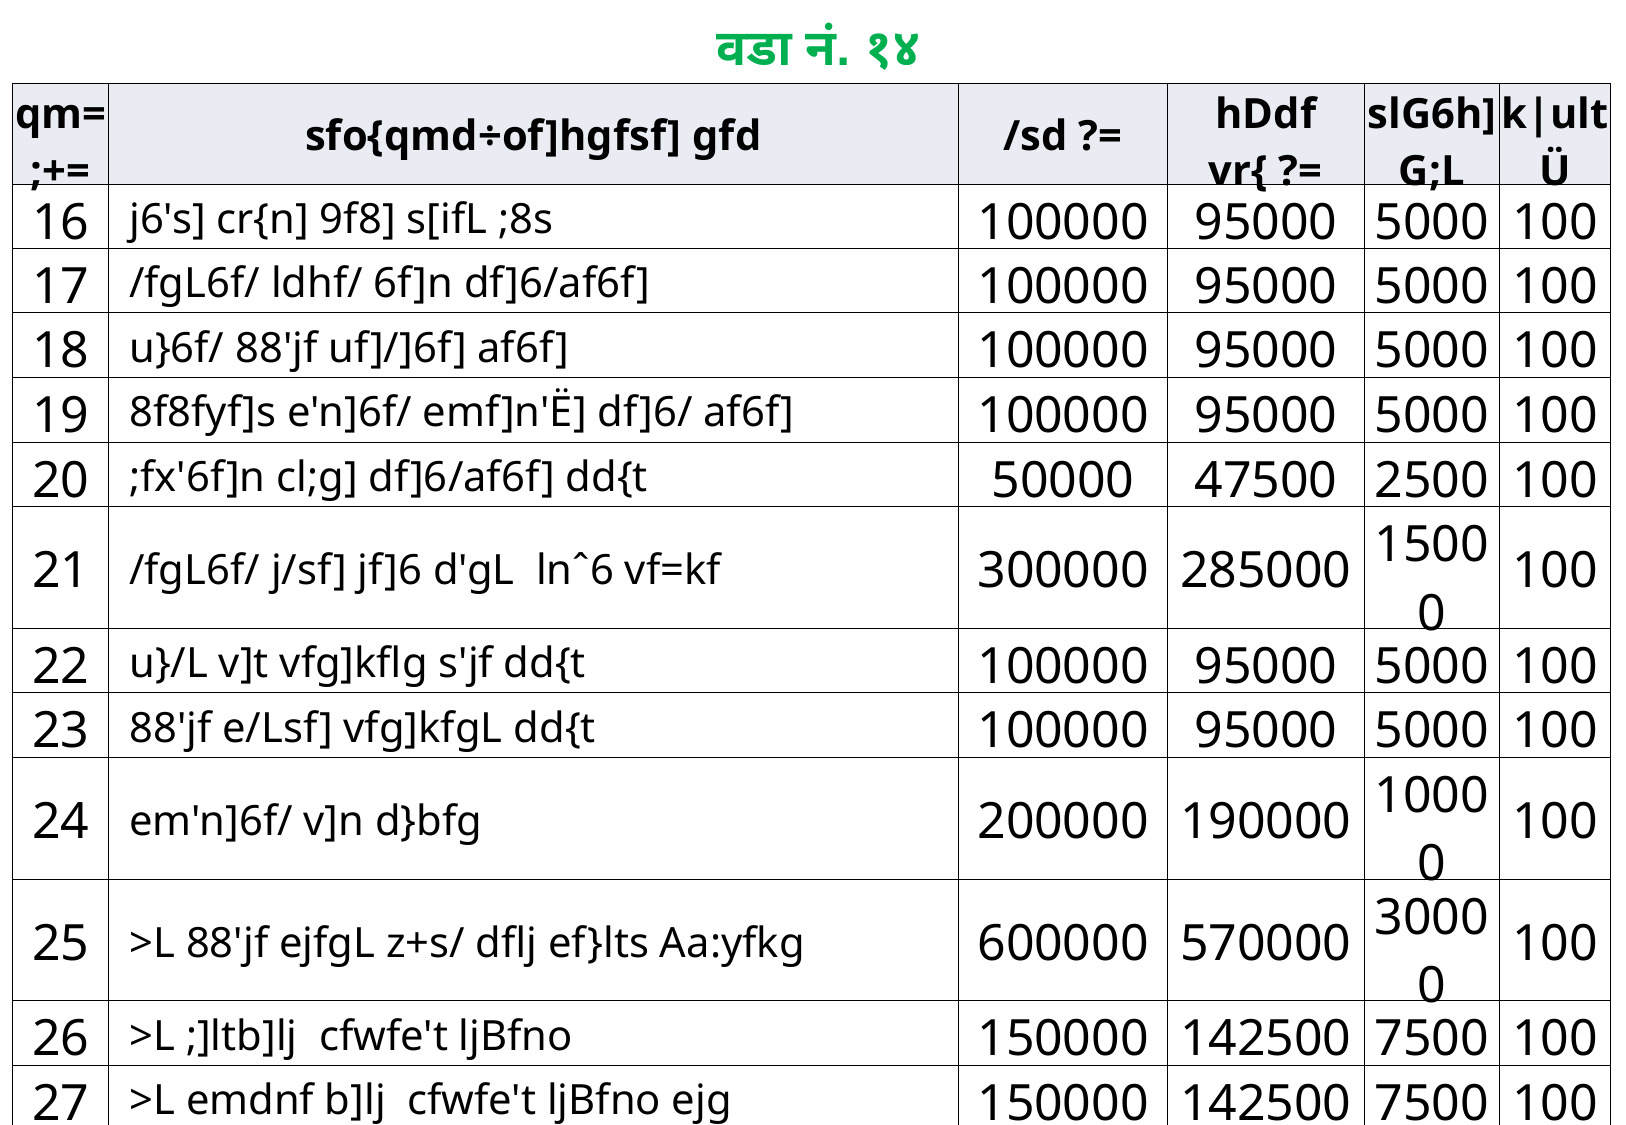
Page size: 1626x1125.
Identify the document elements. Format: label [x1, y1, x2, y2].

table_cell [1365, 313, 1499, 377]
table_cell [13, 880, 108, 1000]
table_cell [959, 1001, 1167, 1065]
table_cell [13, 758, 108, 879]
table_cell [1500, 880, 1610, 1000]
table_cell [959, 758, 1167, 879]
table_cell [1365, 1066, 1499, 1125]
table_cell [1365, 758, 1499, 879]
table_cell [109, 693, 958, 757]
table_cell [1500, 378, 1610, 442]
table_cell [1500, 693, 1610, 757]
table_cell [959, 249, 1167, 312]
table_cell [13, 378, 108, 442]
table_cell [959, 313, 1167, 377]
table_cell [1365, 443, 1499, 506]
table_cell [1365, 693, 1499, 757]
table_cell [959, 378, 1167, 442]
table_cell [13, 693, 108, 757]
table_cell [1365, 378, 1499, 442]
table_cell [109, 249, 958, 312]
table_cell [959, 185, 1167, 248]
table_cell [1500, 313, 1610, 377]
table_header [1500, 84, 1610, 184]
table_header [959, 84, 1167, 184]
table_cell [1168, 1066, 1364, 1125]
table_cell [1500, 507, 1610, 628]
table_cell [13, 1066, 108, 1125]
table_cell [1500, 1066, 1610, 1125]
table_cell [13, 313, 108, 377]
table_cell [1168, 313, 1364, 377]
table_header [109, 84, 958, 184]
table_cell [1168, 507, 1364, 628]
table_cell [959, 1066, 1167, 1125]
table_cell [1168, 1001, 1364, 1065]
table_cell [13, 249, 108, 312]
table_cell [1500, 1001, 1610, 1065]
table_cell [959, 507, 1167, 628]
table_cell [1168, 249, 1364, 312]
table_cell [1500, 185, 1610, 248]
table_header [1365, 84, 1499, 184]
table_header [1168, 84, 1364, 184]
table_cell [13, 443, 108, 506]
table_cell [959, 443, 1167, 506]
table_header [13, 84, 108, 184]
table_cell [1168, 185, 1364, 248]
table_cell [109, 758, 958, 879]
table_cell [109, 443, 958, 506]
table_cell [109, 378, 958, 442]
table_cell [109, 185, 958, 248]
table_cell [1365, 880, 1499, 1000]
table_cell [1168, 378, 1364, 442]
table_cell [109, 313, 958, 377]
table_cell [1500, 443, 1610, 506]
table_cell [109, 629, 958, 692]
table_cell [109, 507, 958, 628]
table_cell [13, 629, 108, 692]
table_cell [1365, 1001, 1499, 1065]
table_cell [1500, 249, 1610, 312]
table_cell [959, 629, 1167, 692]
table_cell [13, 185, 108, 248]
table_cell [1168, 880, 1364, 1000]
table_cell [1365, 249, 1499, 312]
table_cell [13, 1001, 108, 1065]
table_cell [1168, 443, 1364, 506]
table_cell [959, 880, 1167, 1000]
table_cell [1500, 629, 1610, 692]
table_cell [959, 693, 1167, 757]
table_cell [13, 507, 108, 628]
text_box [10, 6, 1625, 85]
table_cell [109, 880, 958, 1000]
table_cell [1365, 507, 1499, 628]
table_cell [1168, 758, 1364, 879]
table_cell [109, 1001, 958, 1065]
table_cell [1168, 629, 1364, 692]
table_cell [1168, 693, 1364, 757]
table_cell [1500, 758, 1610, 879]
table_cell [1365, 185, 1499, 248]
table_cell [109, 1066, 958, 1125]
table_cell [1365, 629, 1499, 692]
